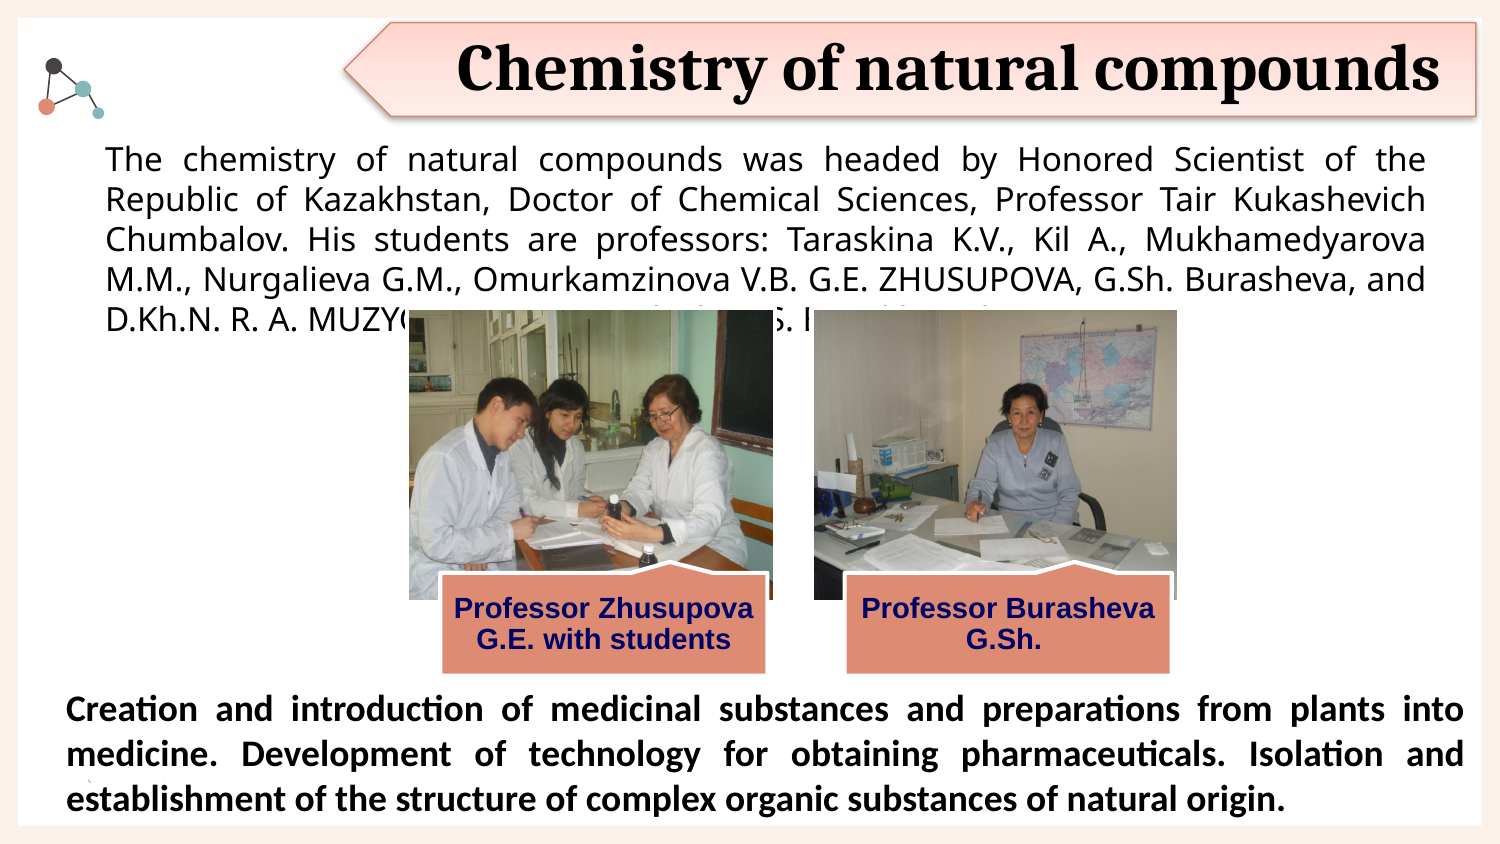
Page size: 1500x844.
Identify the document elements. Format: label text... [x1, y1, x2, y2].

text_box Creation and introduction of medicinal substances and preparations from plants into medicine. Development of technology for obtaining pharmaceuticals. Isolation and establishment of the structure of complex organic substances of natural origin. [51, 676, 1481, 827]
text_box The chemistry of natural compounds was headed by Honored Scientist of the Republic of Kazakhstan, Doctor of Chemical Sciences, Professor Tair Kukashevich Chumbalov. His students are professors: Taraskina K.V., Kil A., Mukhamedyarova M.M., Nurgalieva G.M., Omurkamzinova V.B. G.E. ZHUSUPOVA, G.Sh. Burasheva, and D.Kh.N. R. A. MUZYCHKINA, V. V. Polyakov, S. B. Rakhmadieva [90, 131, 1444, 346]
text_box Chemistry of natural compounds [389, 22, 1500, 116]
text_box [343, 23, 1477, 118]
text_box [249, 307, 1337, 677]
